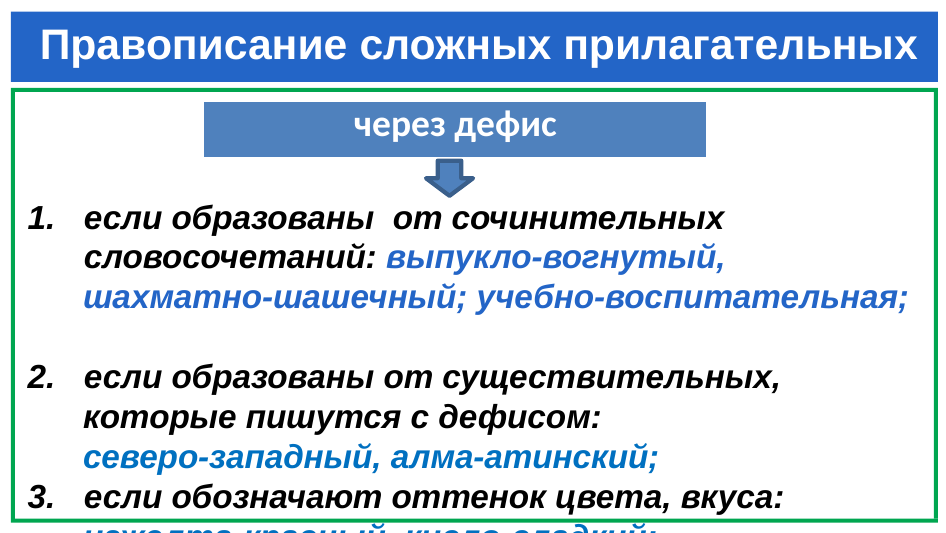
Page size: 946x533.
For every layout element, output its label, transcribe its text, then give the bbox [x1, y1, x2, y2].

text_box [423, 158, 476, 198]
table_header через дефис [204, 102, 706, 157]
title Правописание сложных прилагательных [15, 16, 946, 121]
list если образованы от сочинительных словосочетаний: выпукло-вогнутый, шахматно-шашечный; учебно-воспитательная; если образованы от существительных, которые пишутся с дефисом: северо-западный, алма-атинский; если обозначают оттенок цвета, вкуса: изжелта-красный, кисло-сладкий; [27, 195, 946, 533]
